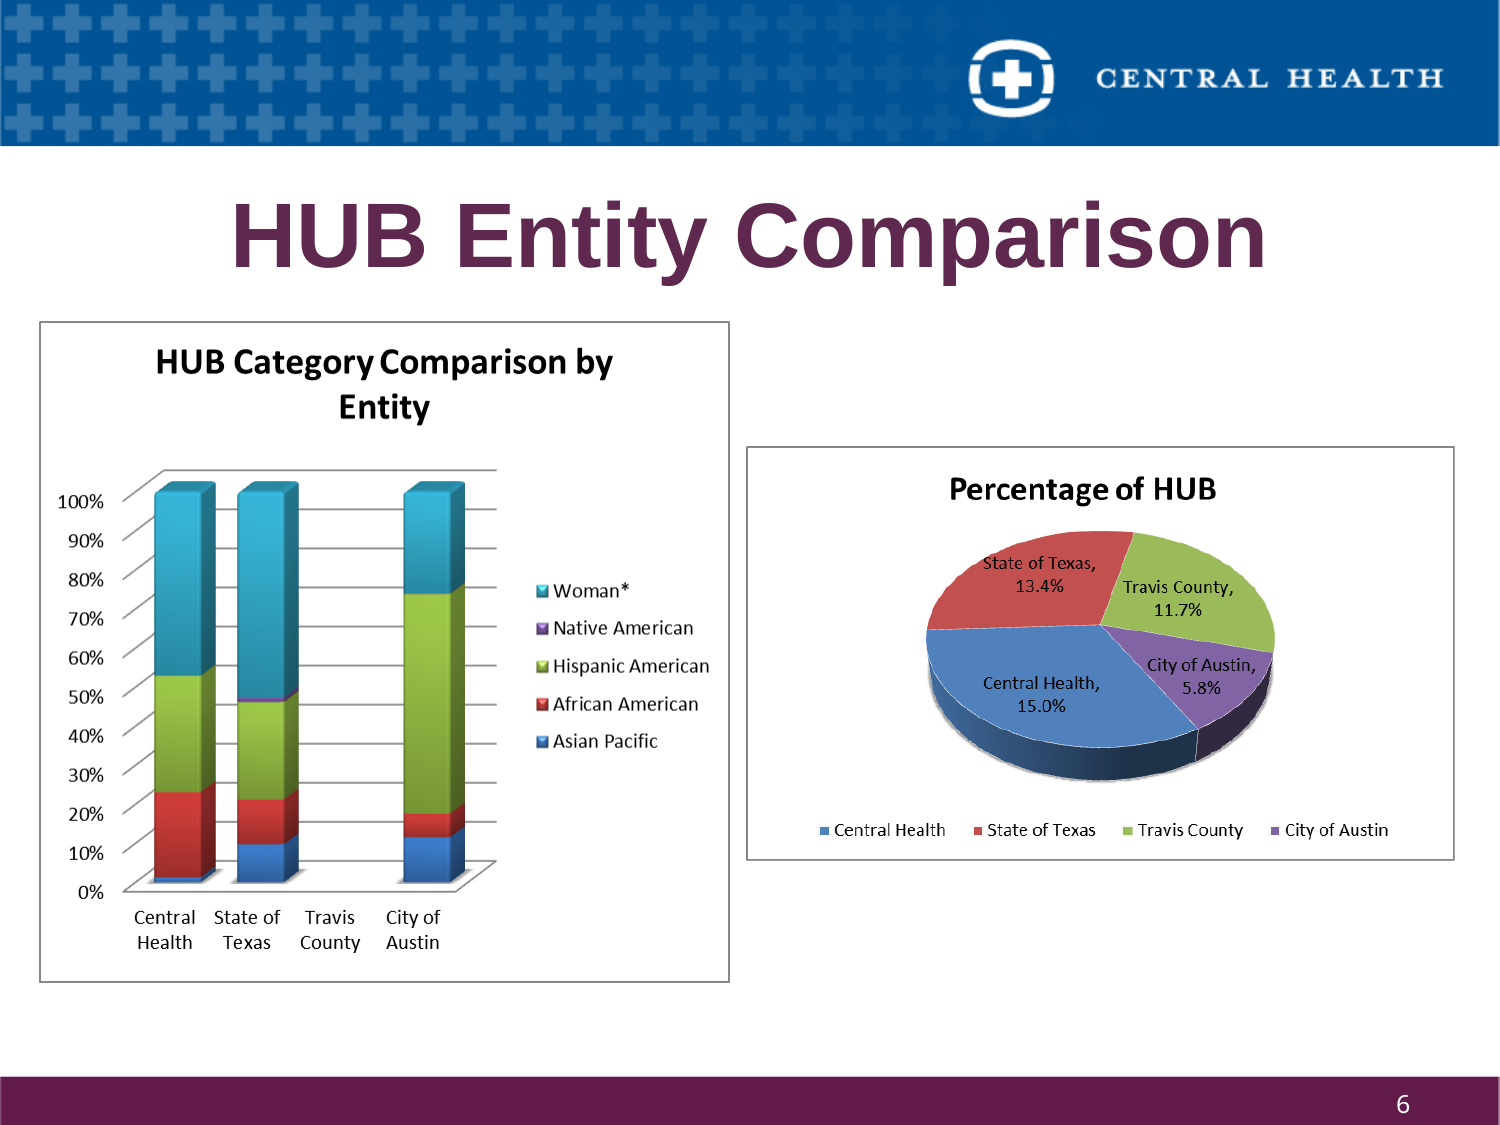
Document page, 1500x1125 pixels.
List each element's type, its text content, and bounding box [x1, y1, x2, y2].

title HUB Entity Comparison [75, 168, 1425, 356]
picture [0, 0, 1500, 1125]
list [38, 321, 730, 983]
slide_number 6 [1074, 1069, 1425, 1125]
